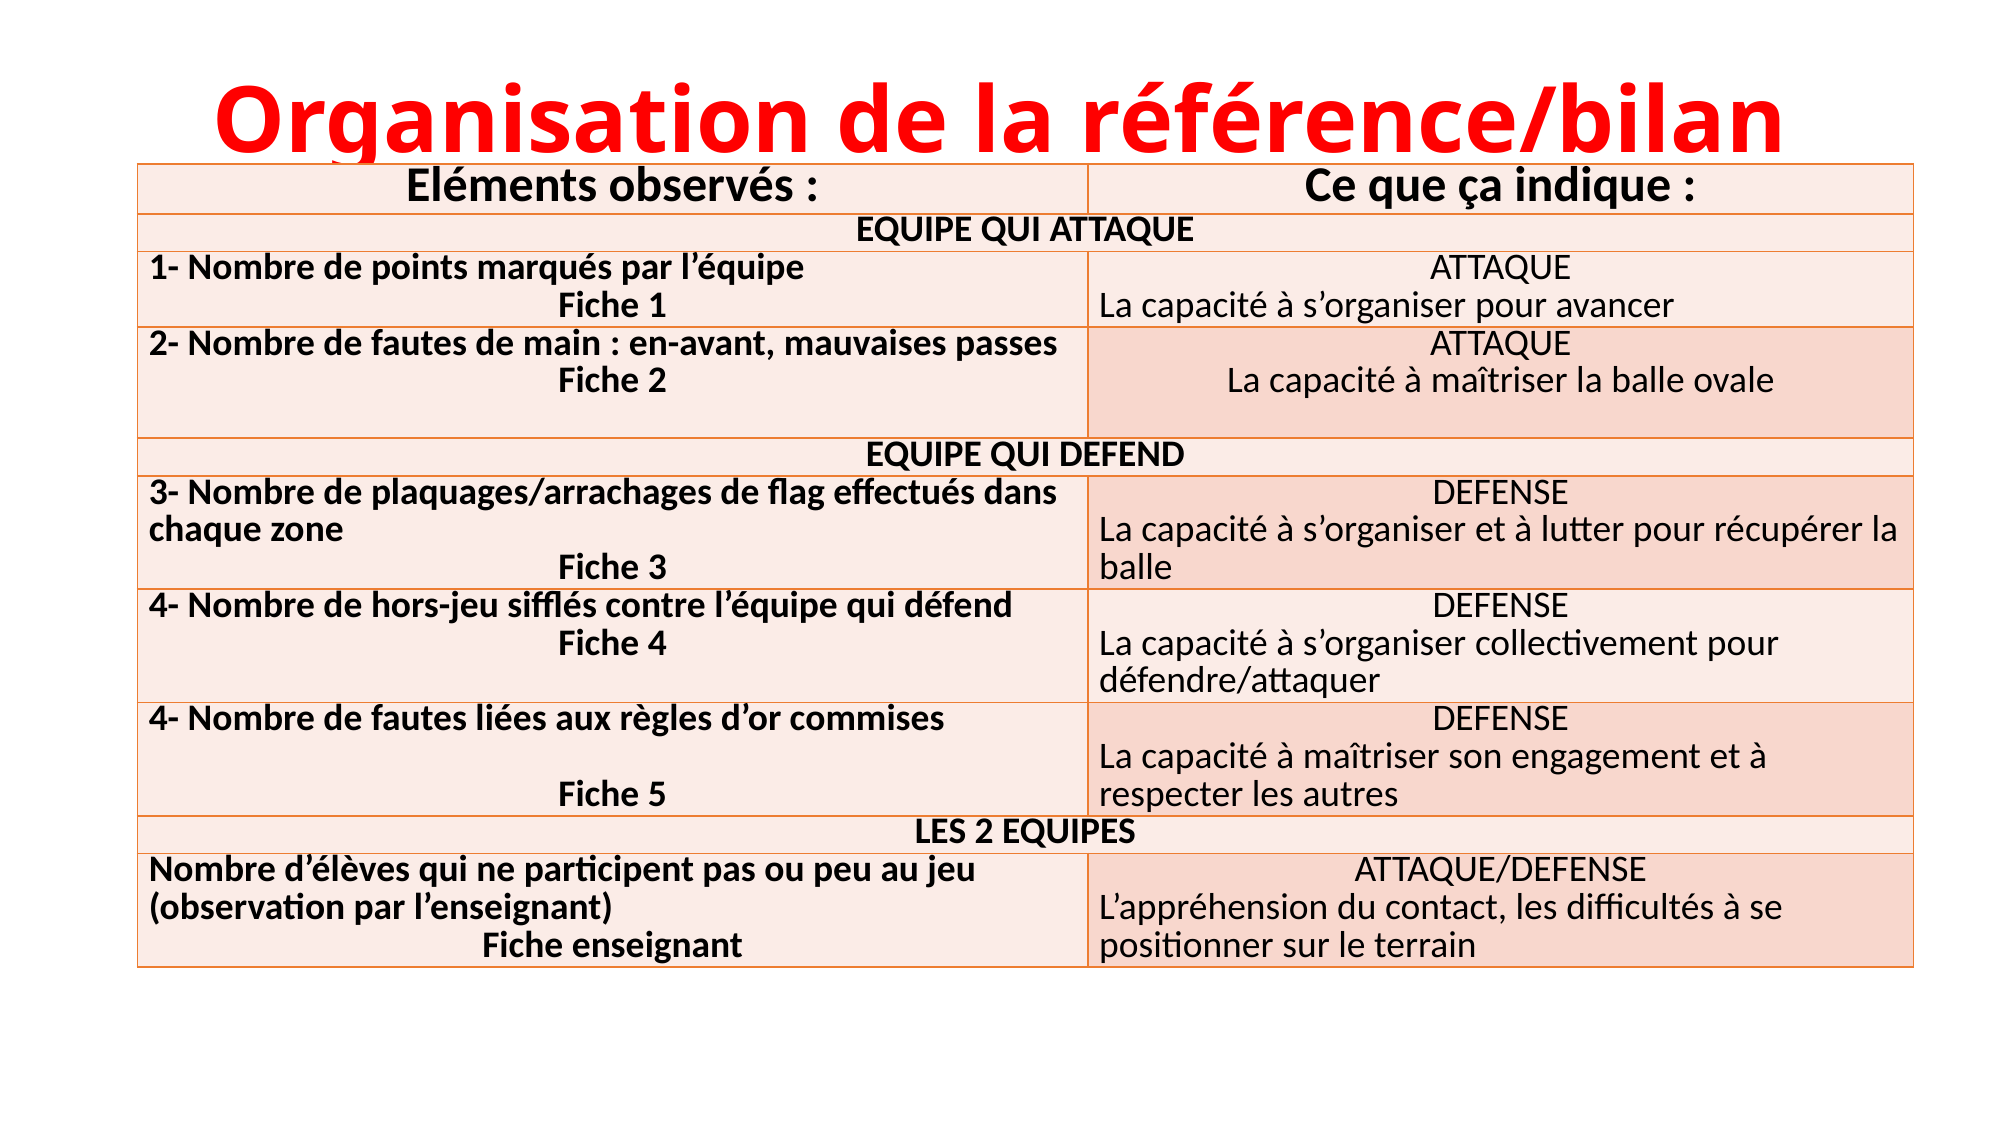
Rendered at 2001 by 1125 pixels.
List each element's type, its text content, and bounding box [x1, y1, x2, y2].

table_cell 2- Nombre de fautes de main : en-avant, mauvaises passes Fiche 2 [138, 328, 1087, 437]
table_cell EQUIPE QUI DEFEND [138, 439, 1913, 475]
table_cell 1- Nombre de points marqués par l’équipe Fiche 1 [138, 252, 1087, 326]
table_cell ATTAQUE La capacité à maîtriser la balle ovale [1089, 328, 1913, 437]
table_cell ATTAQUE La capacité à s’organiser pour avancer [1089, 252, 1913, 326]
table_cell ATTAQUE/DEFENSE L’appréhension du contact, les difficultés à se positionner sur le terrain [1089, 854, 1913, 966]
table_header Eléments observés : [138, 165, 1087, 213]
table_cell DEFENSE La capacité à maîtriser son engagement et à respecter les autres [1089, 703, 1913, 815]
table_cell EQUIPE QUI ATTAQUE [138, 215, 1913, 251]
table_cell Nombre d’élèves qui ne participent pas ou peu au jeu (observation par l’enseignant) Fiche enseignant [138, 854, 1087, 966]
table_cell 3- Nombre de plaquages/arrachages de flag effectués dans chaque zone Fiche 3 [138, 477, 1087, 588]
table_cell 4- Nombre de hors-jeu sifflés contre l’équipe qui défend Fiche 4 [138, 590, 1087, 702]
table_cell LES 2 EQUIPES [138, 817, 1913, 853]
table_cell DEFENSE La capacité à s’organiser et à lutter pour récupérer la balle [1089, 477, 1913, 588]
title Organisation de la référence/bilan [137, 59, 1863, 163]
table_header Ce que ça indique : [1089, 165, 1913, 213]
table_cell 4- Nombre de fautes liées aux règles d’or commises Fiche 5 [138, 703, 1087, 815]
table_cell DEFENSE La capacité à s’organiser collectivement pour défendre/attaquer [1089, 590, 1913, 702]
